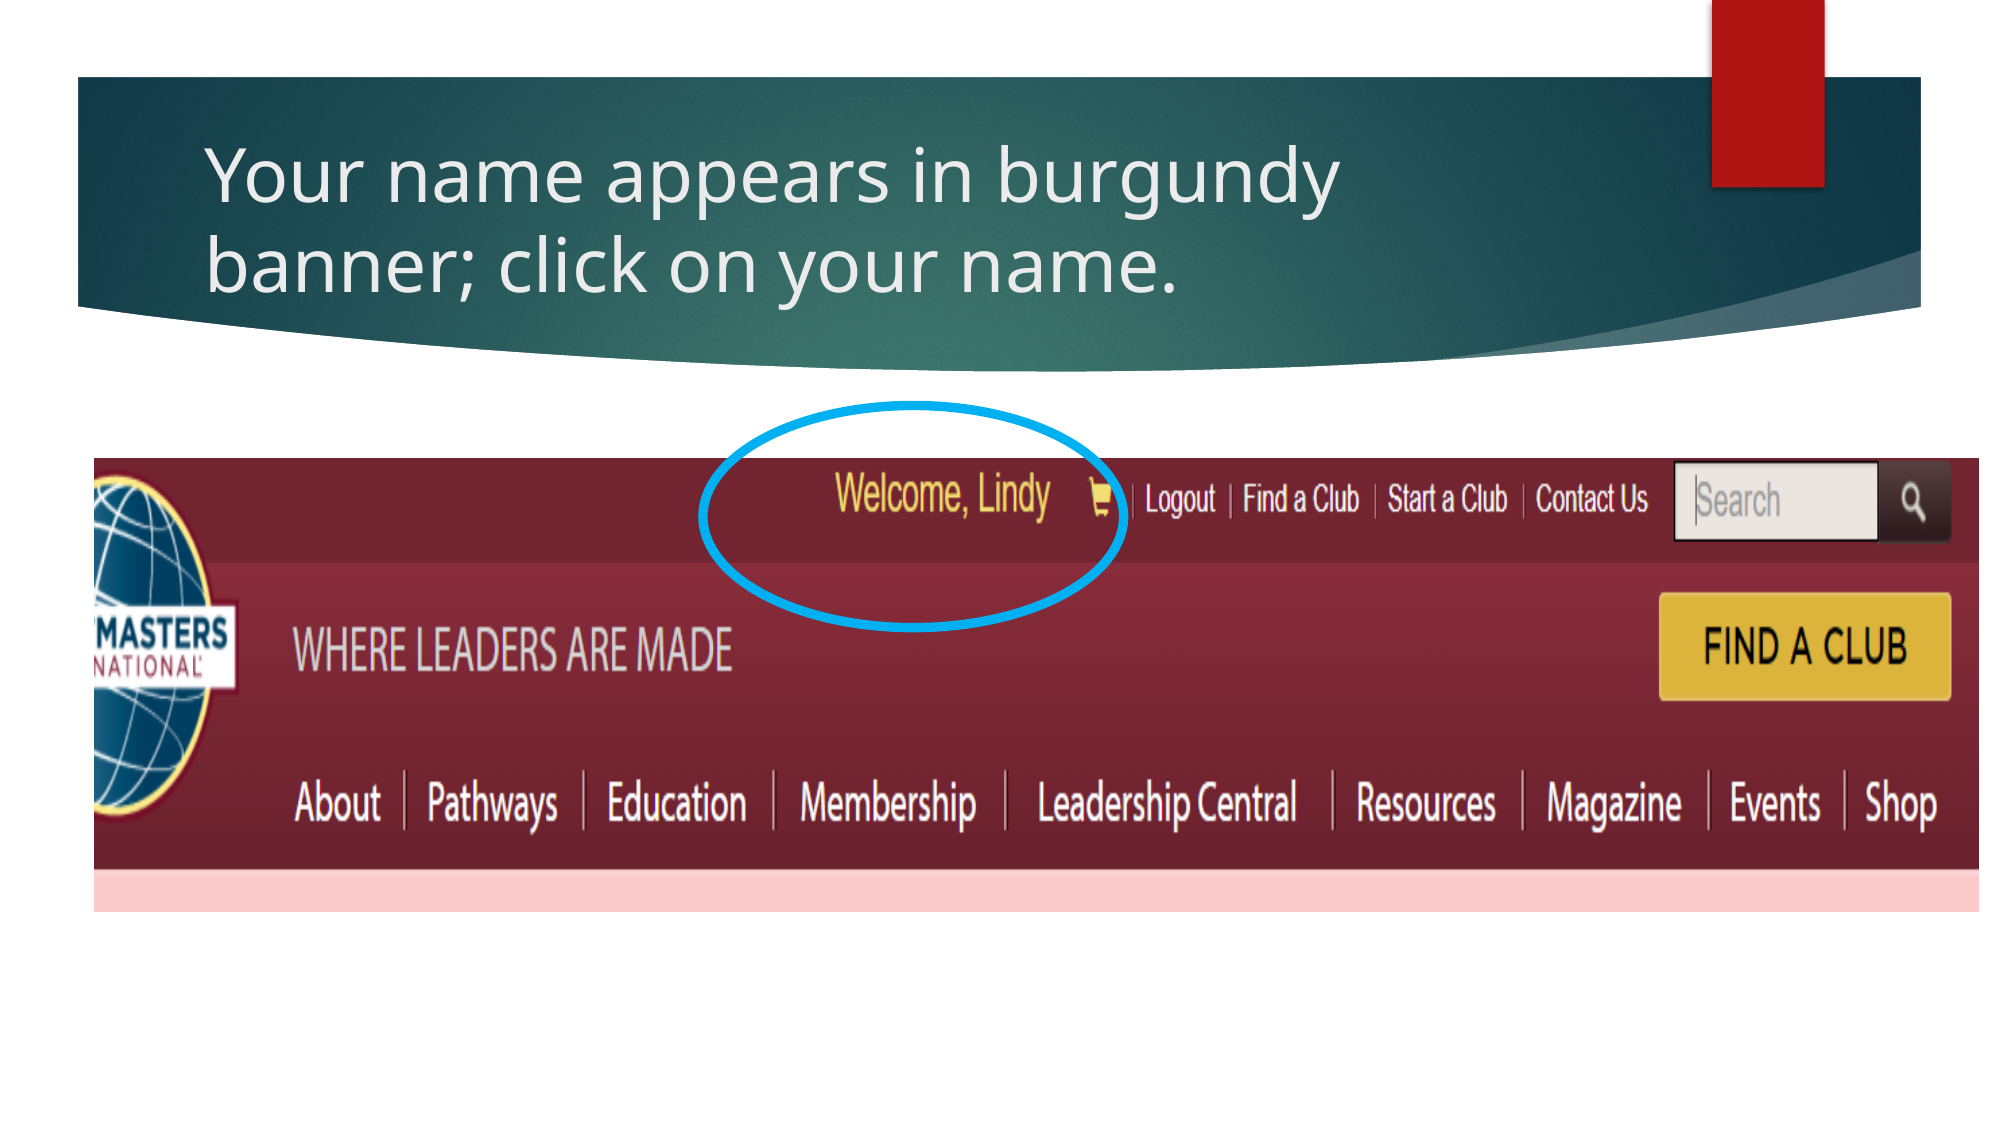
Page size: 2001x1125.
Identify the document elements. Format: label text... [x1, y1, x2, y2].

title Your name appears in burgundy banner; click on your name. [189, 159, 1638, 276]
text_box [733, 403, 1094, 457]
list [93, 458, 1980, 913]
